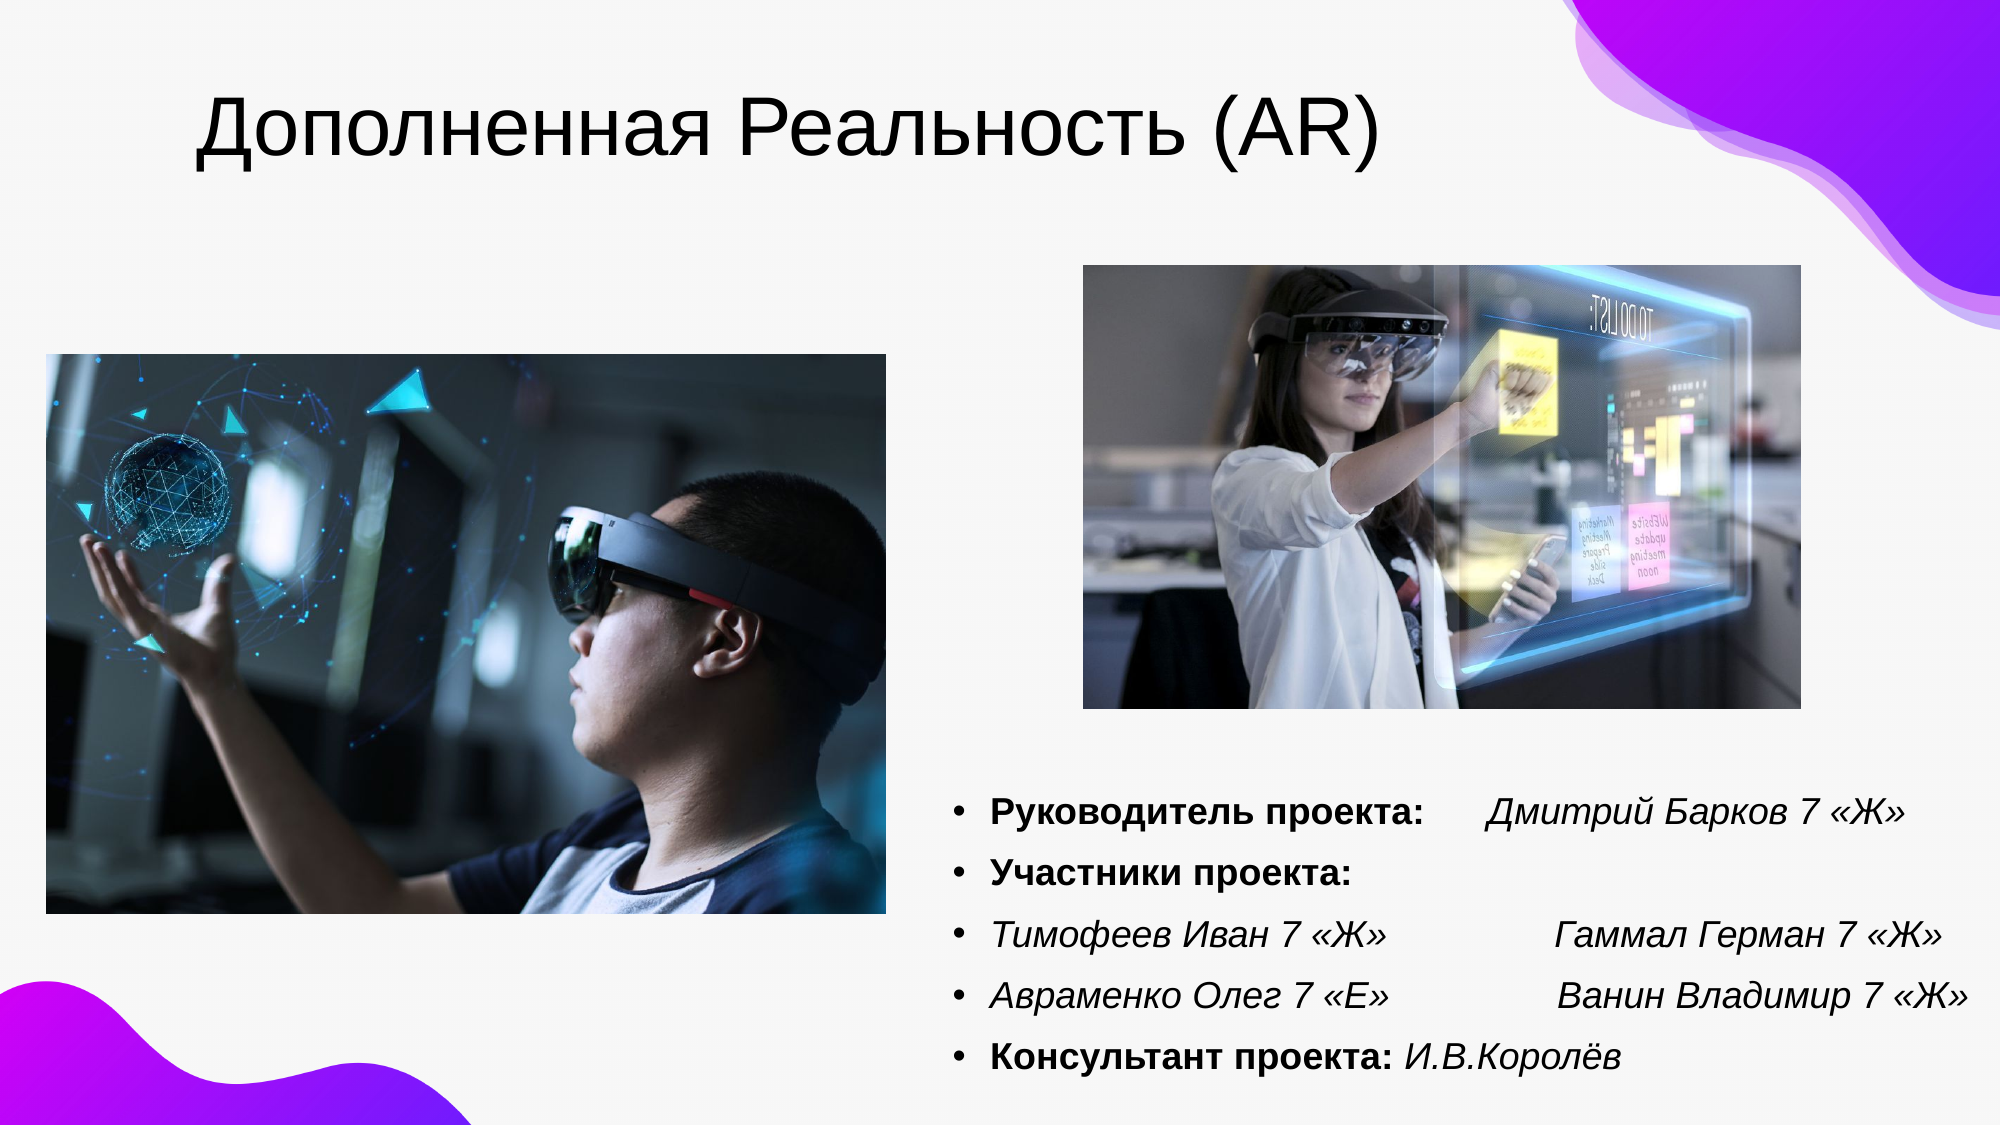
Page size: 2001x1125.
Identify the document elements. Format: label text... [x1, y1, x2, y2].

picture [0, 0, 2000, 1125]
list Руководитель проекта: Дмитрий Барков 7 «Ж» Участники проекта: Тимофеев Иван 7 «Ж» Гаммал Герман 7 «Ж» Авраменко Олег 7 «Е» Ванин Владимир 7 «Ж» Консультант проекта: И.В.Королёв [952, 792, 2000, 1125]
title Дополненная Реальность (AR) [0, 19, 1652, 237]
